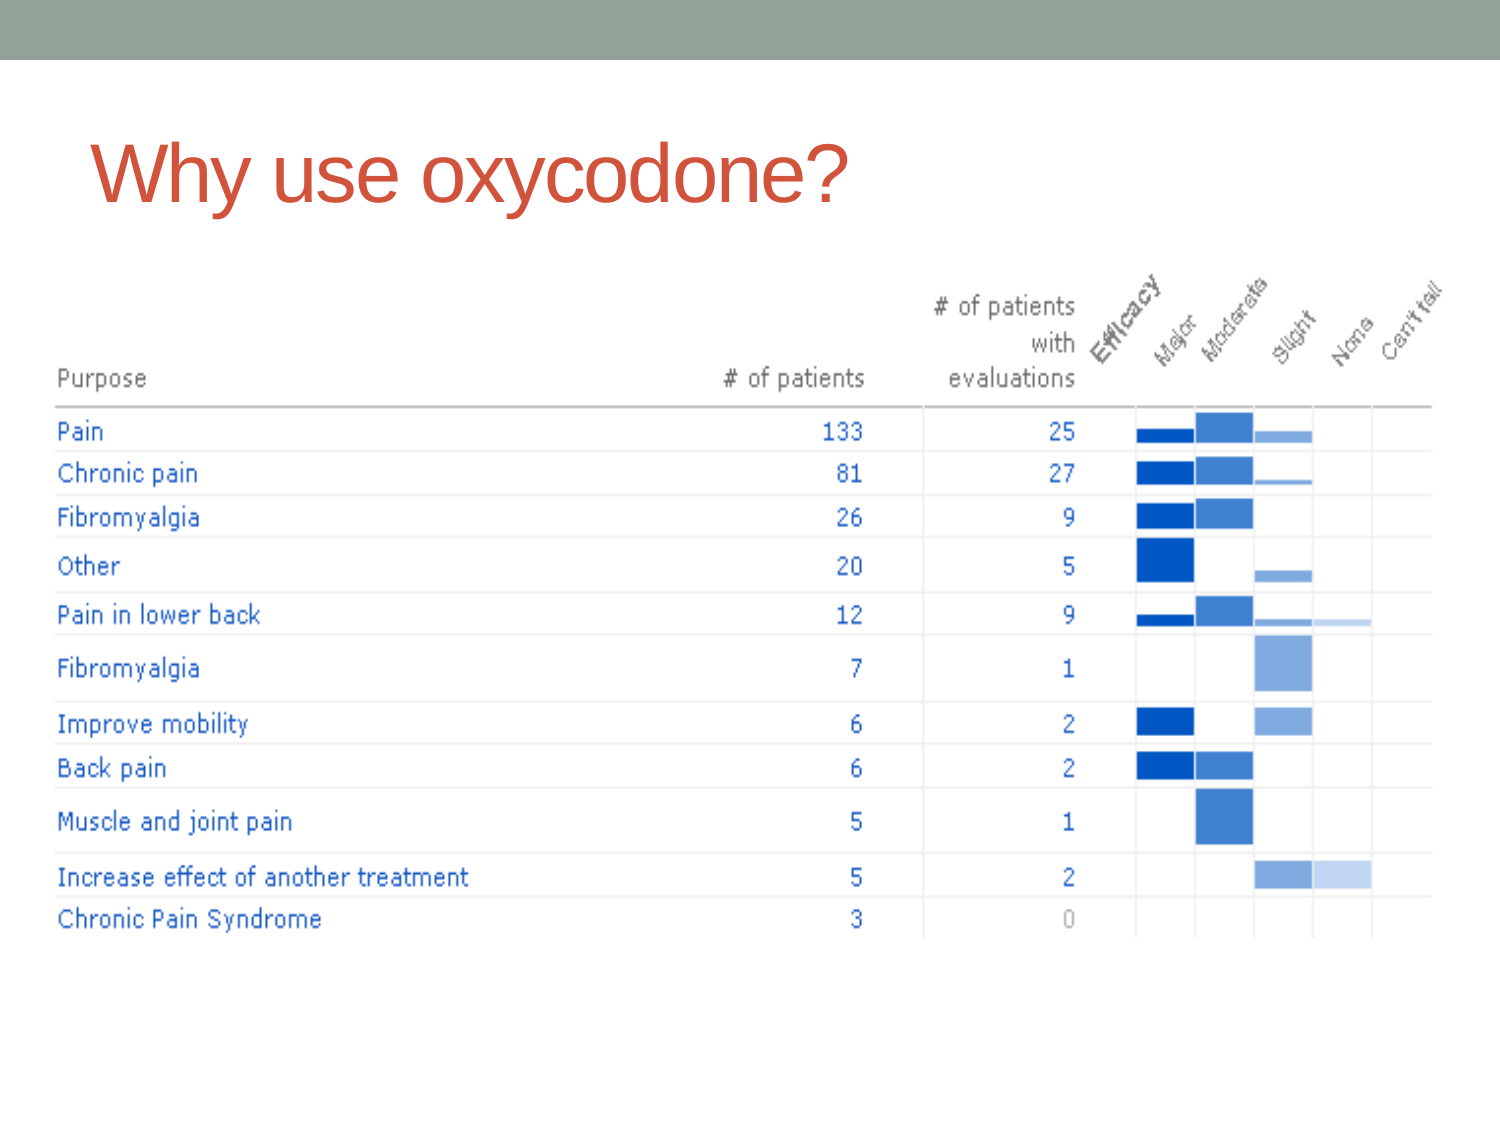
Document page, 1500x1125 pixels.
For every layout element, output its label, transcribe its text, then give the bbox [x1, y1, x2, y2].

picture [24, 274, 1458, 938]
title Why use oxycodone? [75, 87, 1425, 250]
